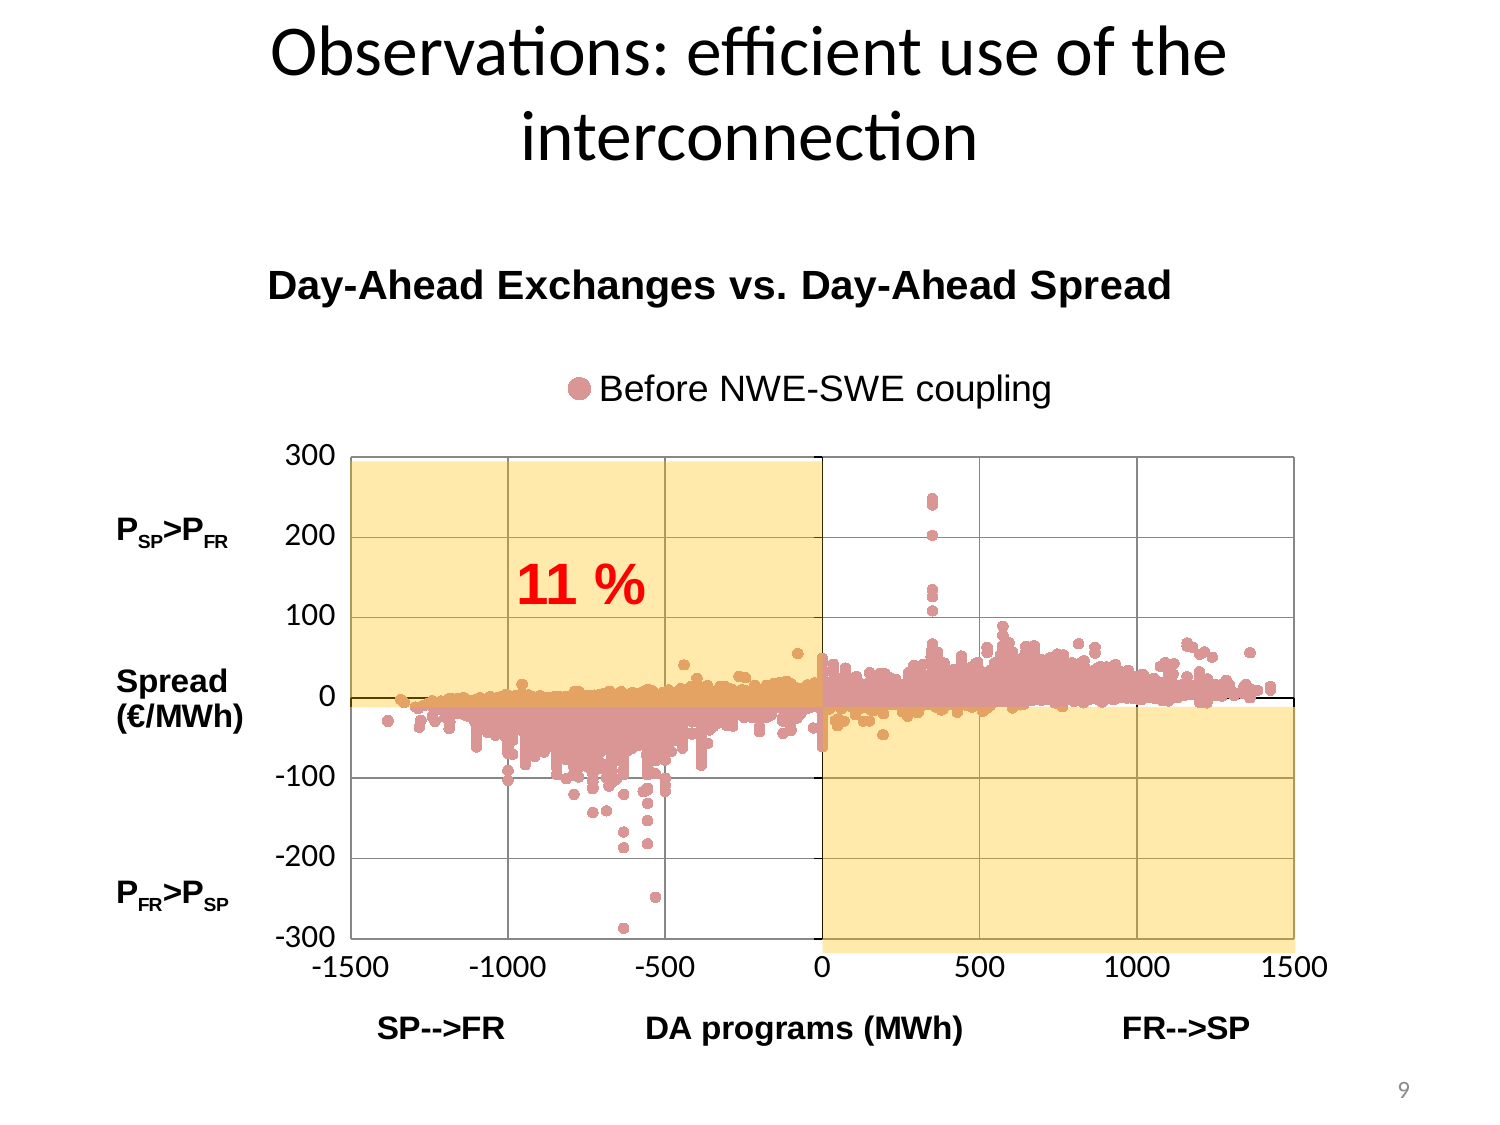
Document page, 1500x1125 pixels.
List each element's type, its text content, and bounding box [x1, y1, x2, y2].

title Observations: efficient use of the interconnection [75, 0, 1425, 183]
chart [100, 255, 1341, 1075]
slide_number 9 [1328, 1058, 1425, 1119]
